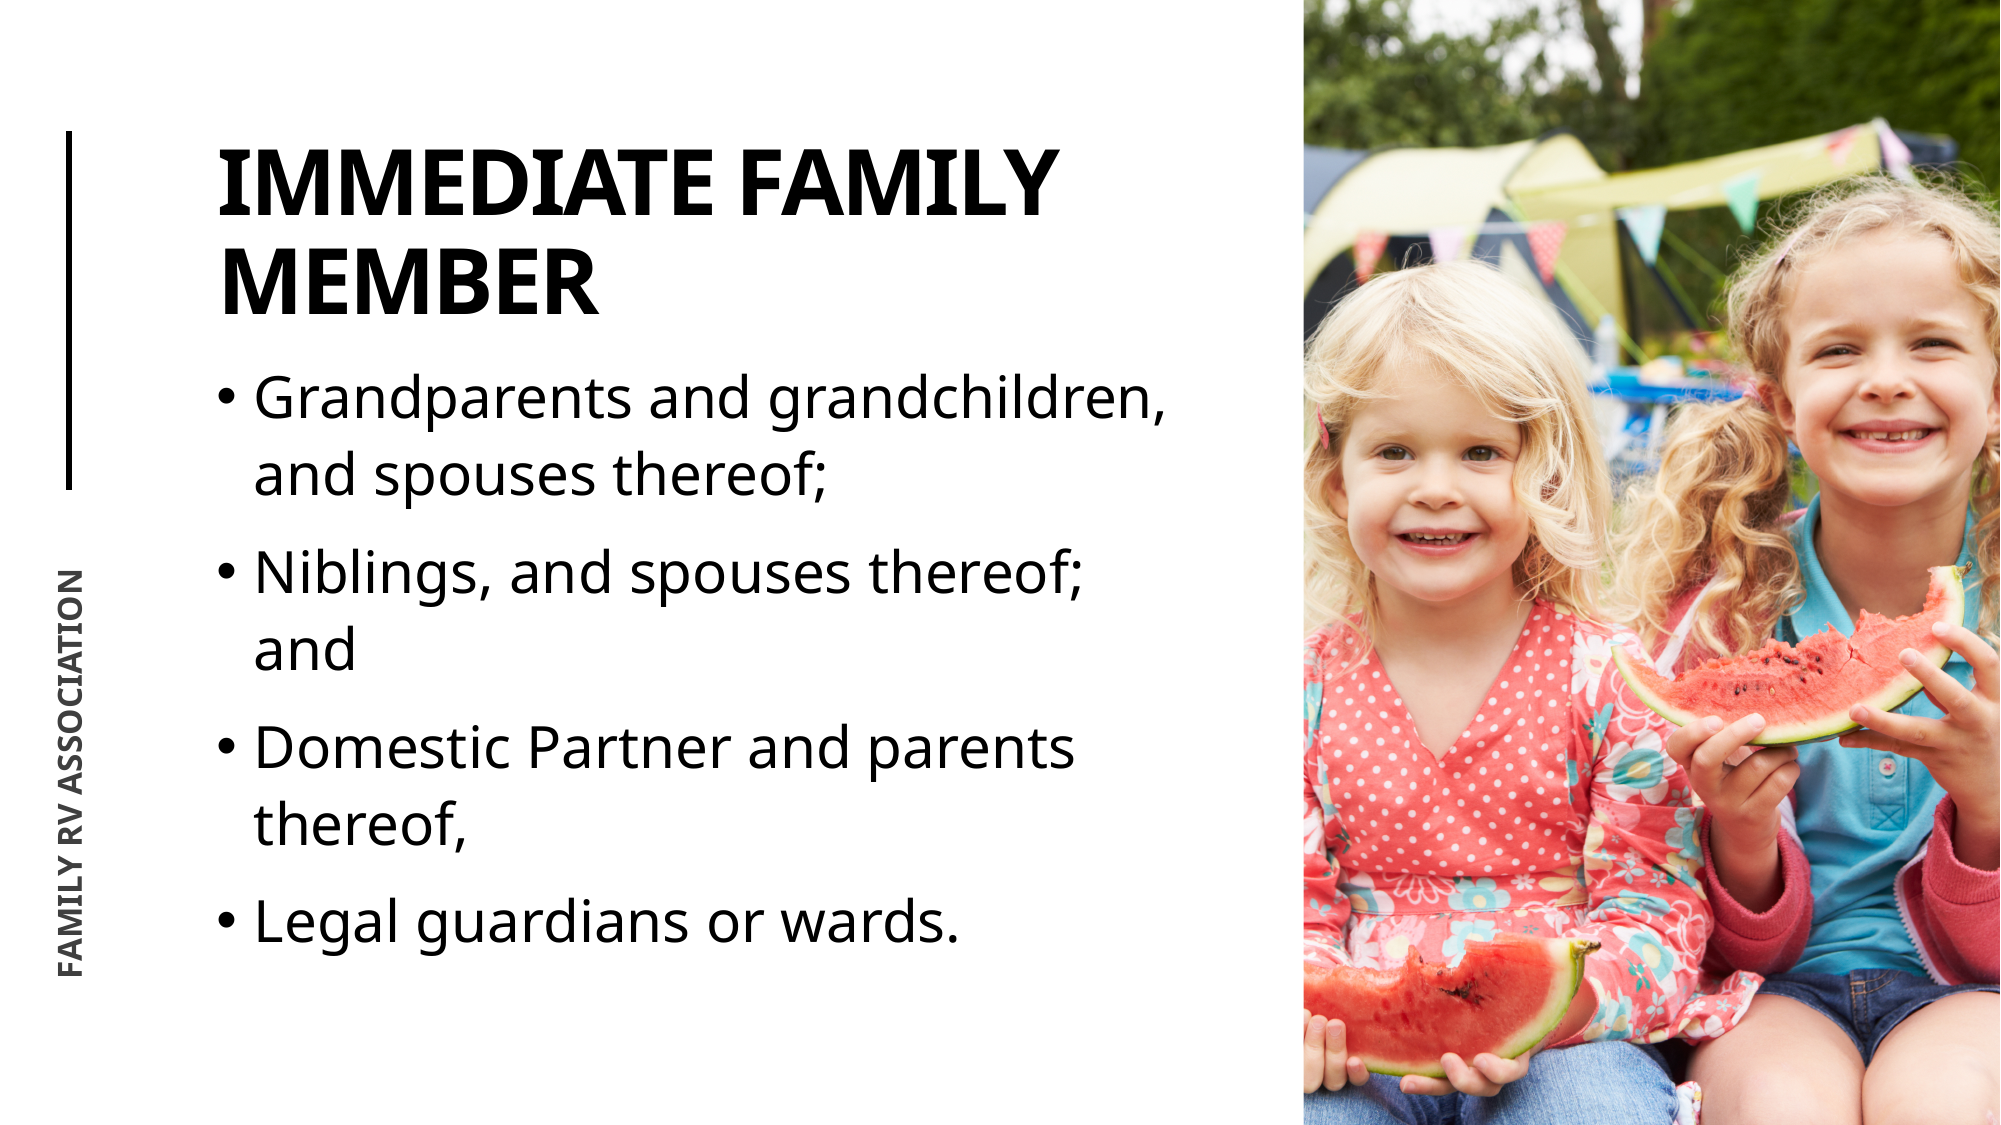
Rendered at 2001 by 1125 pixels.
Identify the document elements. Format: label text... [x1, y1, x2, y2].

title Immediate Family member [217, 129, 1224, 358]
picture [1303, 0, 2000, 1125]
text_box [45, 871, 1303, 1112]
text_box Family RV Association [45, 515, 92, 871]
list Grandparents and grandchildren, and spouses thereof; Niblings, and spouses thereof; and Domestic Partner and parents thereof, Legal guardians or wards. [216, 345, 1205, 871]
